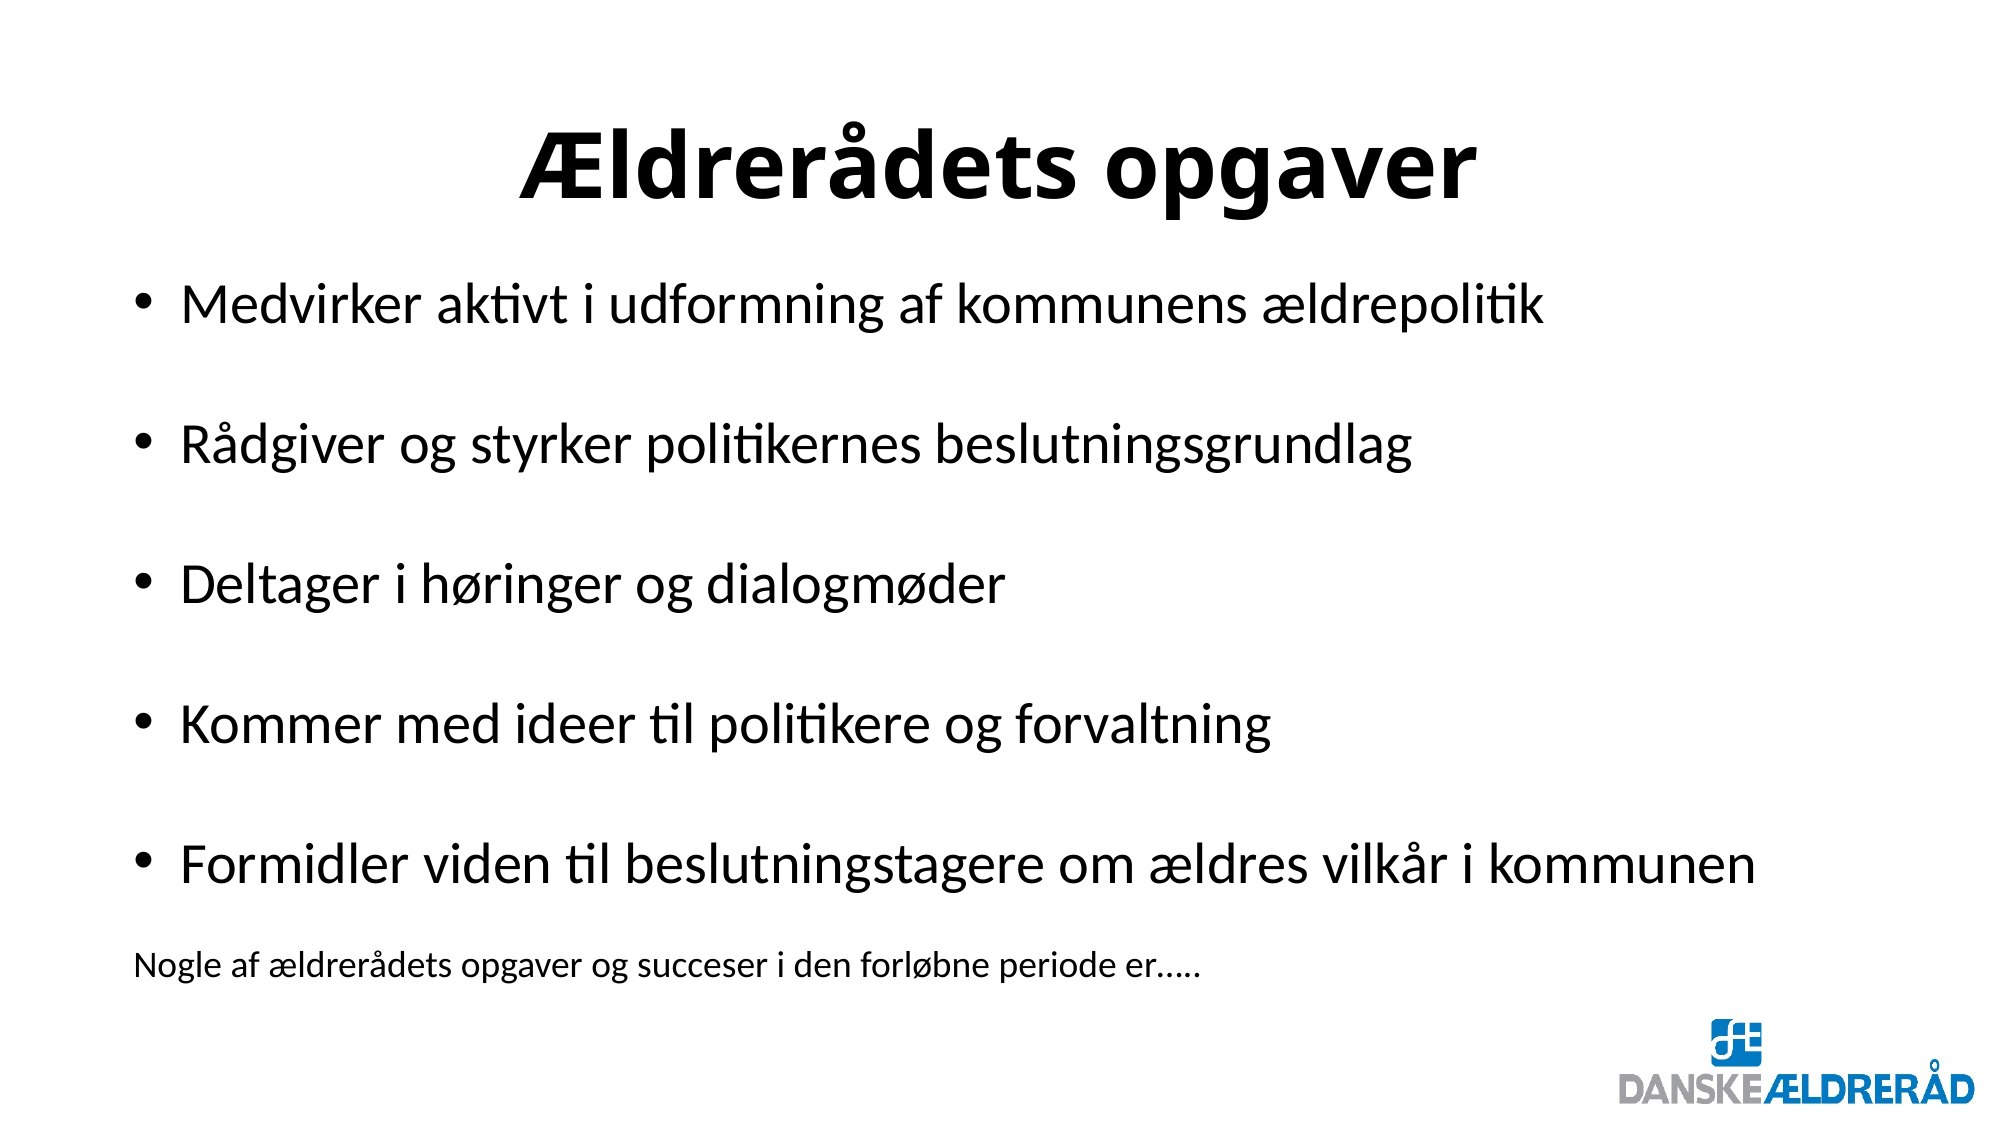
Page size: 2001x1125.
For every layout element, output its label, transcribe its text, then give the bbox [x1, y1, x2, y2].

title Ældrerådets opgaver [137, 59, 1863, 257]
picture [1615, 1016, 1977, 1108]
text_box Medvirker aktivt i udformning af kommunens ældrepolitik Rådgiver og styrker politikernes beslutningsgrundlag Deltager i høringer og dialogmøder Kommer med ideer til politikere og forvaltning Formidler viden til beslutningstagere om ældres vilkår i kommunen Nogle af ældrerådets opgaver og succeser i den forløbne periode er….. [118, 257, 1931, 993]
